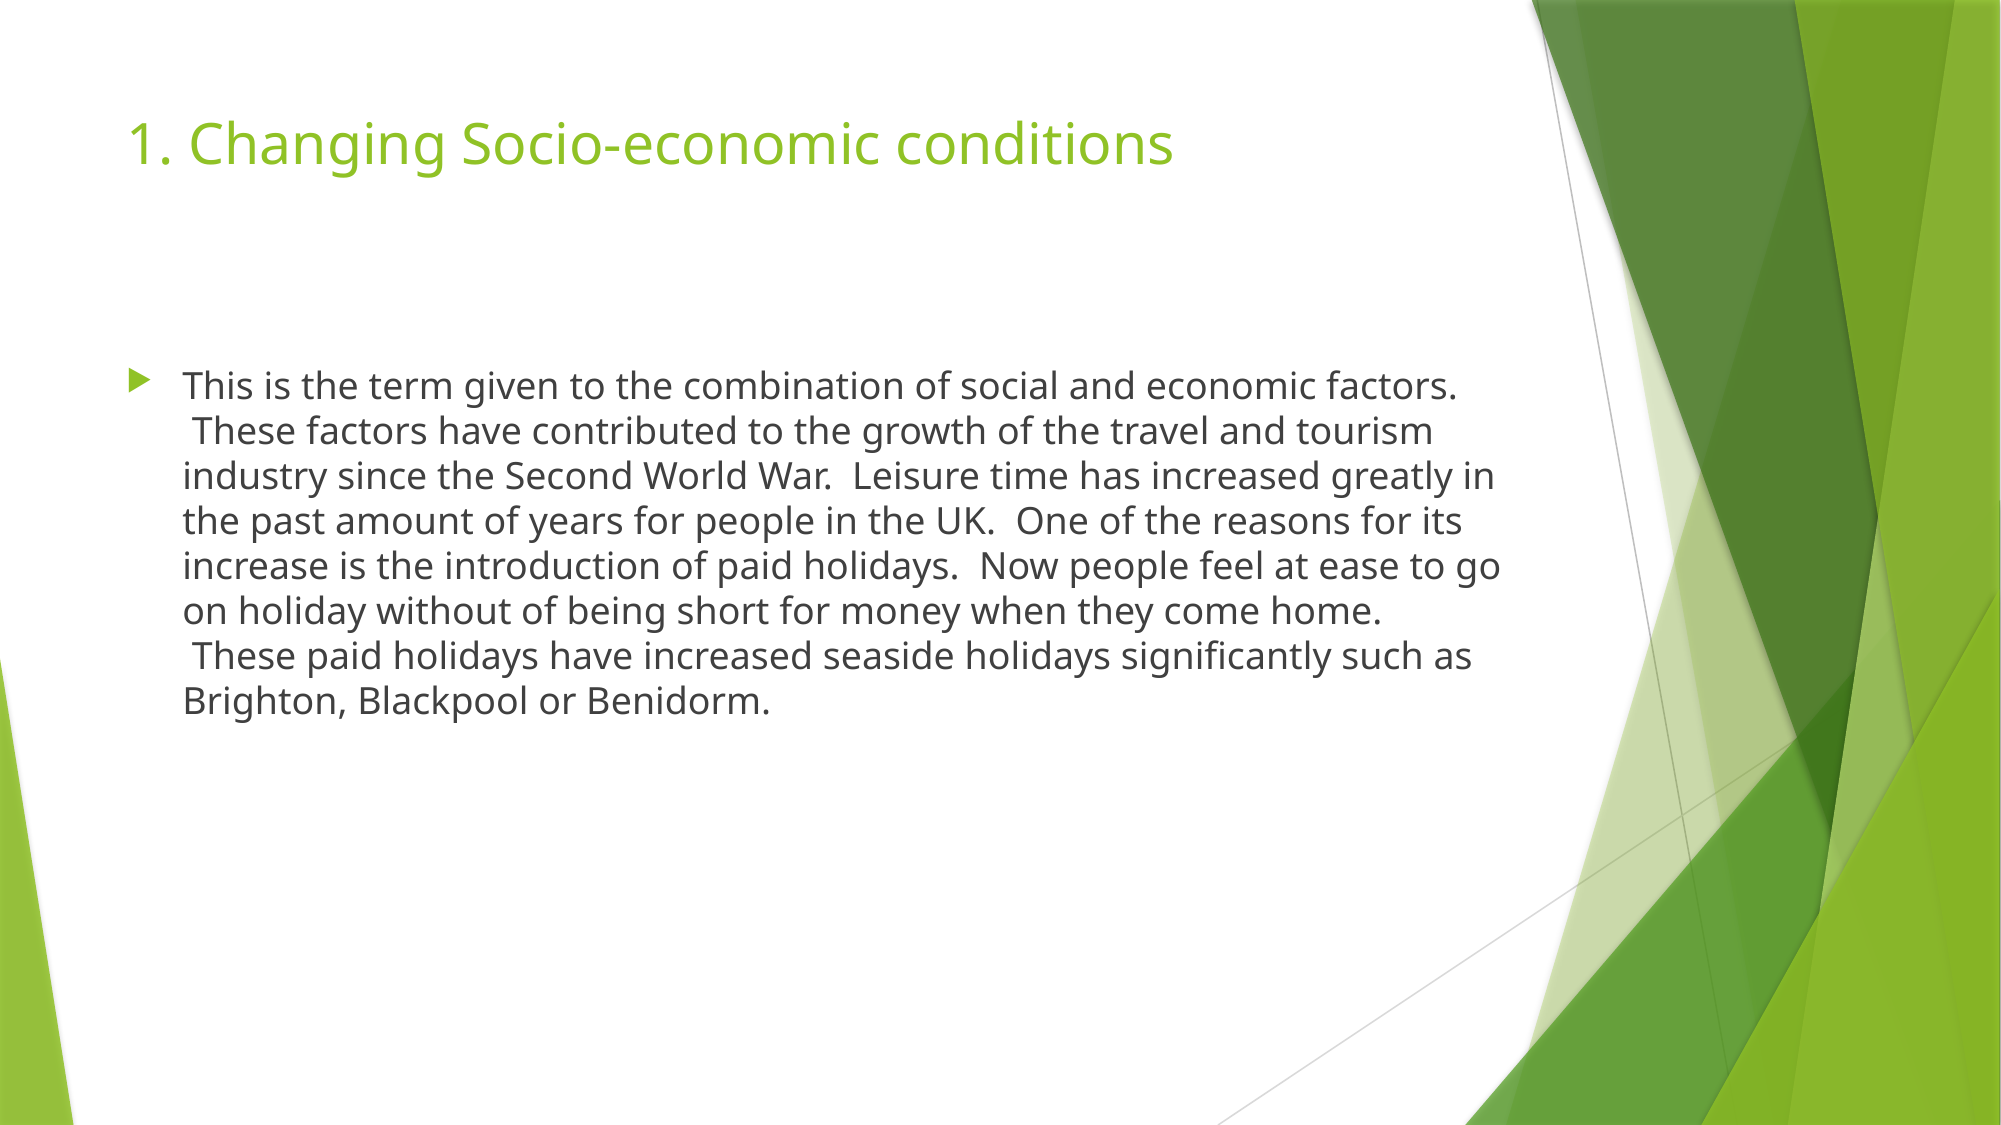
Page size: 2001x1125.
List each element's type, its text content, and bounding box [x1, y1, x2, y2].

title 1. Changing Socio-economic conditions [111, 99, 1310, 185]
list This is the term given to the combination of social and economic factors. These factors have contributed to the growth of the travel and tourism industry since the Second World War. Leisure time has increased greatly in the past amount of years for people in the UK. One of the reasons for its increase is the introduction of paid holidays. Now people feel at ease to go on holiday without of being short for money when they come home. These paid holidays have increased seaside holidays significantly such as Brighton, Blackpool or Benidorm. [111, 354, 1522, 992]
